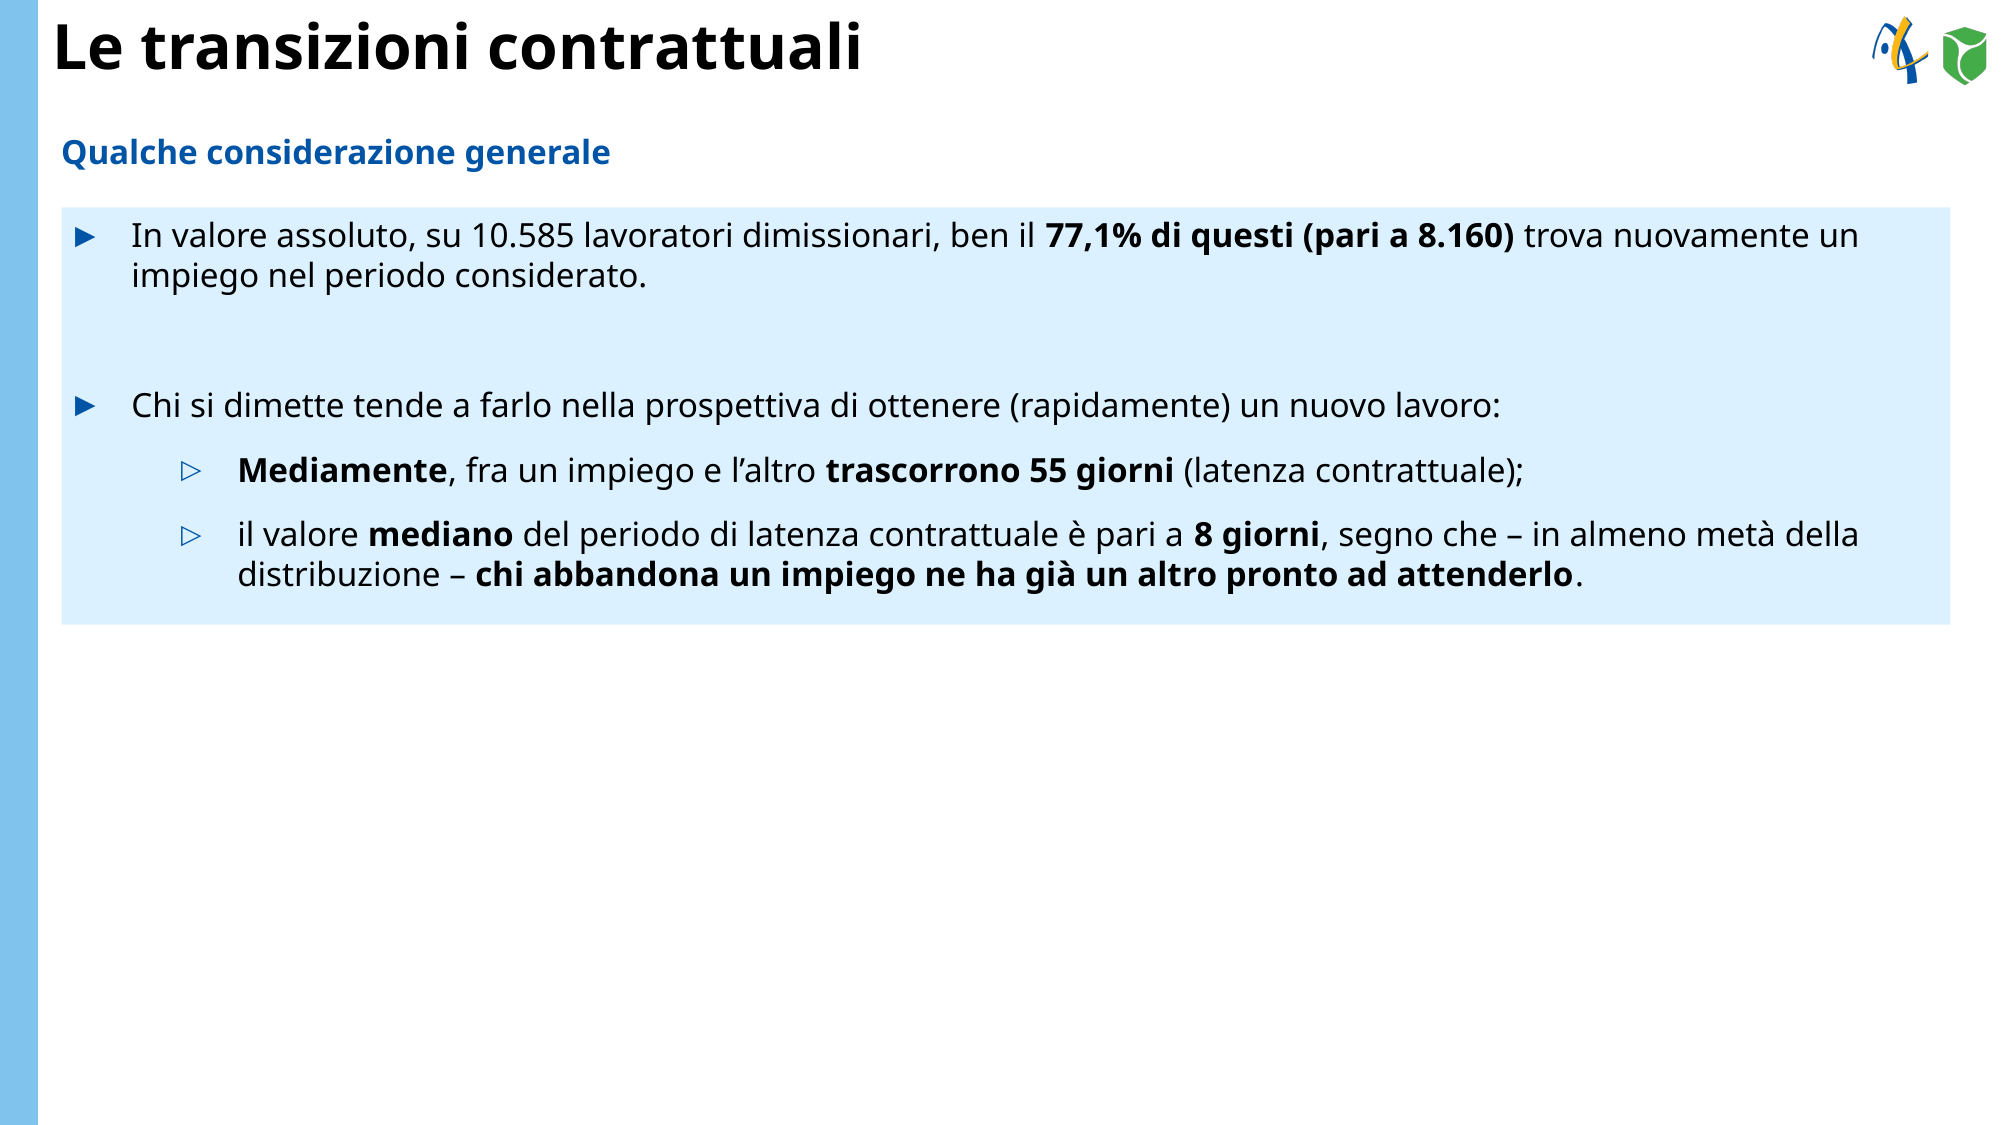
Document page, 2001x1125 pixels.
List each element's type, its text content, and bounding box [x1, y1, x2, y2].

text_box Qualche considerazione generale [46, 121, 1950, 179]
picture [1868, 9, 1934, 91]
picture [1943, 27, 1987, 86]
text_box Le transizioni contrattuali [37, 0, 1929, 90]
text_box In valore assoluto, su 10.585 lavoratori dimissionari, ben il 77,1% di questi (pari a 8.160) trova nuovamente un impiego nel periodo considerato. Chi si dimette tende a farlo nella prospettiva di ottenere (rapidamente) un nuovo lavoro: Mediamente, fra un impiego e l’altro trascorrono 55 giorni (latenza contrattuale); il valore mediano del periodo di latenza contrattuale è pari a 8 giorni, segno che – in almeno metà della distribuzione – chi abbandona un impiego ne ha già un altro pronto ad attenderlo. [61, 207, 1951, 625]
